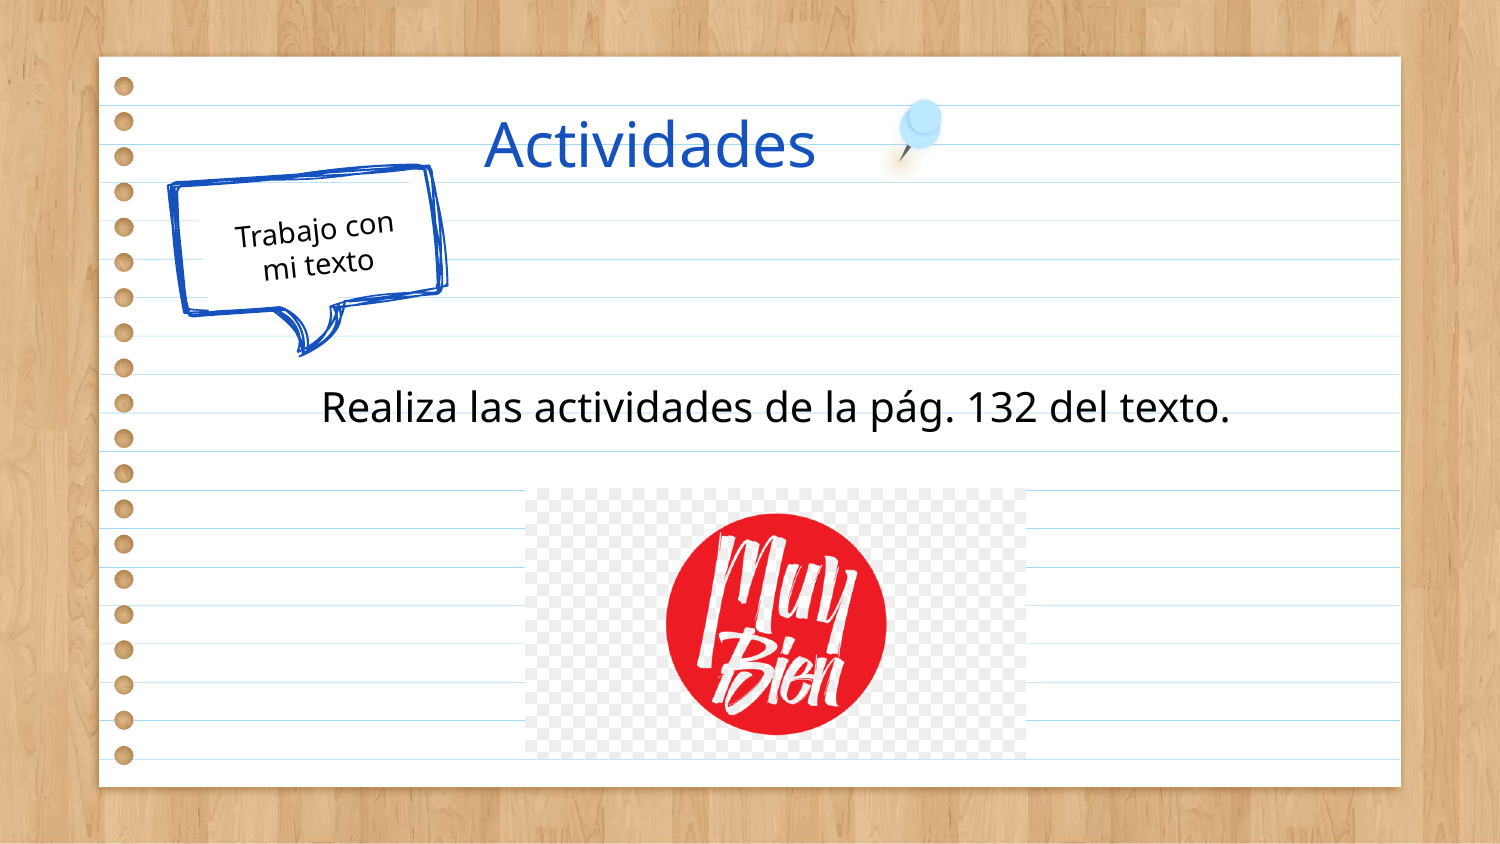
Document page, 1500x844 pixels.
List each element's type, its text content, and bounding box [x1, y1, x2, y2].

subtitle Realiza las actividades de la pág. 132 del texto. [230, 365, 1288, 522]
title Actividades [166, 89, 1136, 194]
text_box Trabajo con mi texto [195, 178, 438, 314]
text_box [166, 163, 449, 358]
picture [0, 0, 1500, 844]
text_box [879, 99, 942, 182]
